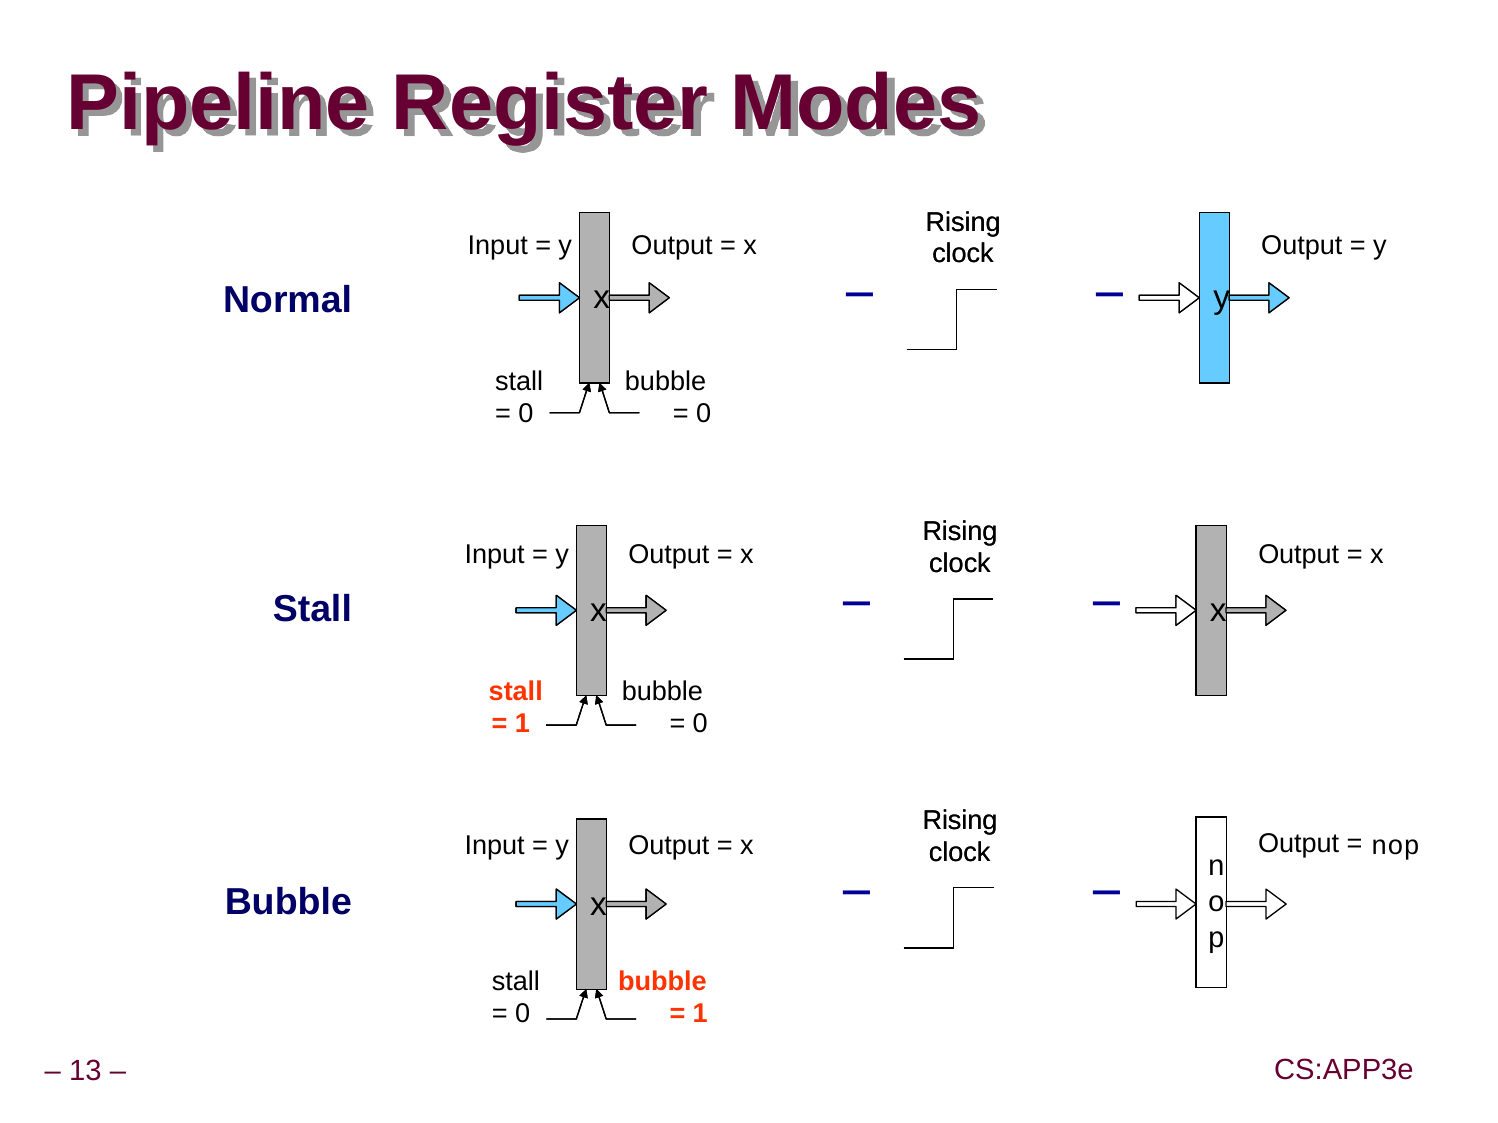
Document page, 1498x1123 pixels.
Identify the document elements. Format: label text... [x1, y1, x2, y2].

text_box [792, 508, 1390, 696]
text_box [99, 212, 878, 437]
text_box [792, 797, 1424, 988]
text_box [99, 822, 760, 1037]
title Pipeline Register Modes [66, 40, 1495, 169]
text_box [808, 199, 1393, 384]
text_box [99, 524, 760, 746]
